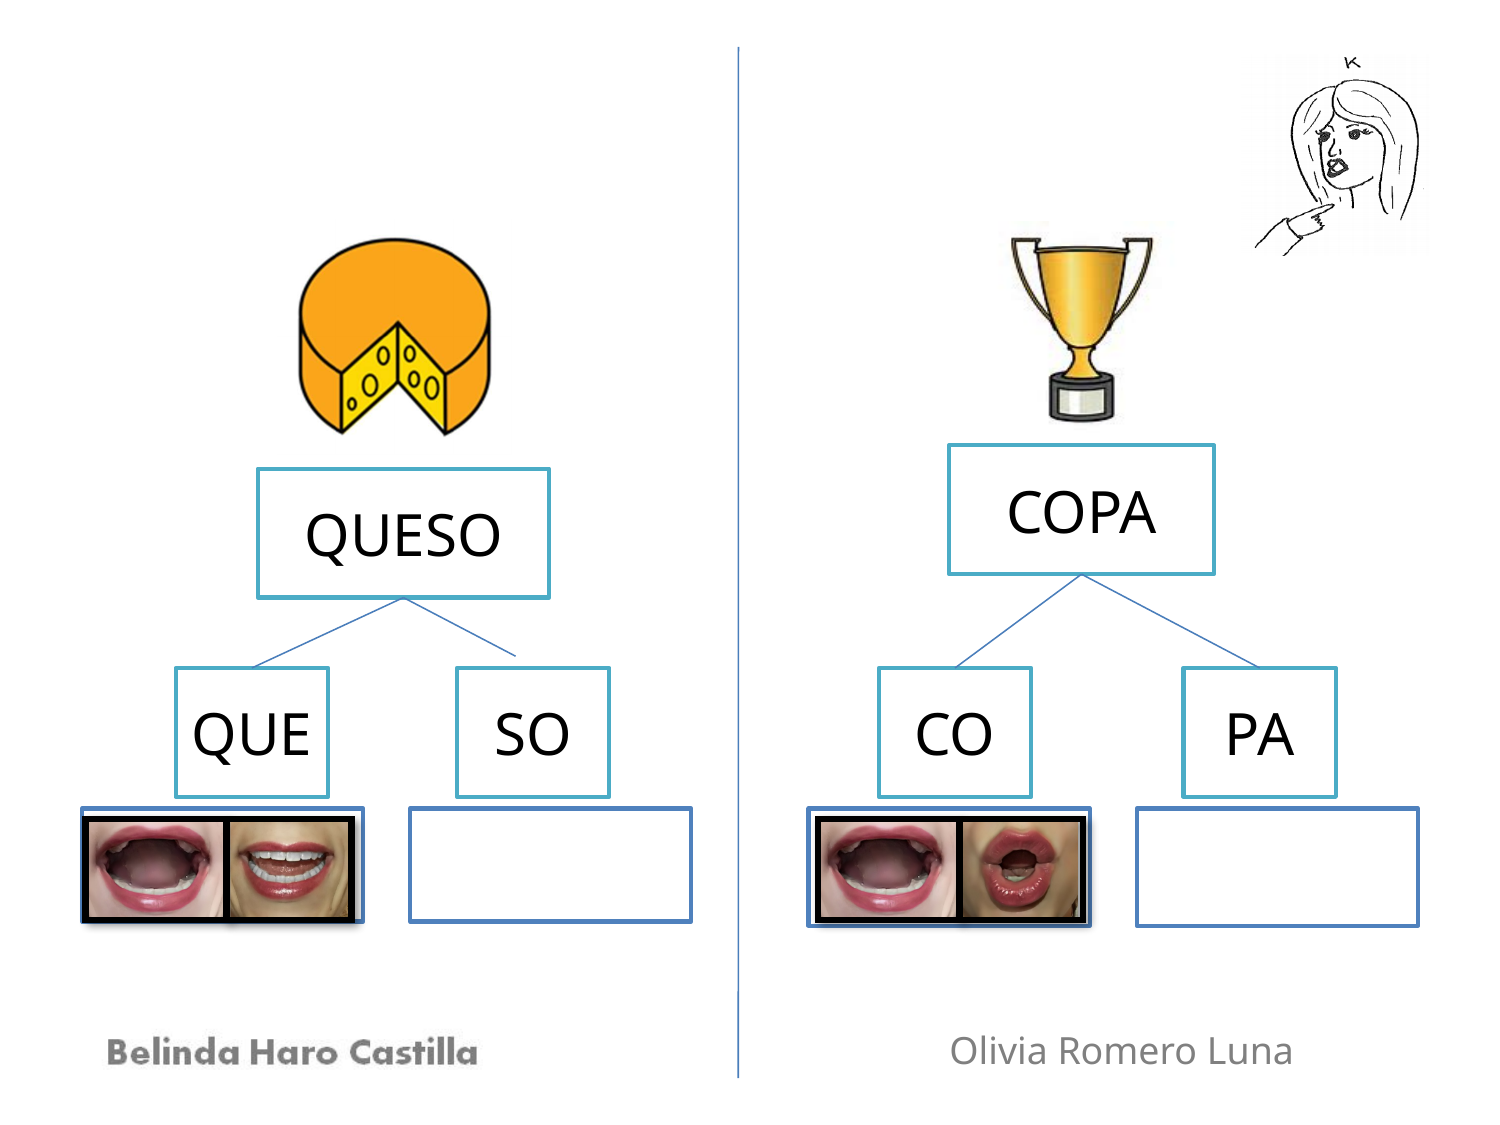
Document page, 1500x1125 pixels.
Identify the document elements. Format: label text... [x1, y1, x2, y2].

text_box QUESO [256, 572, 551, 600]
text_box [971, 557, 1066, 685]
picture [88, 821, 224, 918]
picture [229, 822, 349, 917]
picture [81, 1019, 503, 1085]
text_box [408, 806, 693, 924]
text_box QUESO [256, 467, 551, 560]
text_box SO [455, 666, 611, 799]
picture [962, 822, 1081, 917]
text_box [403, 597, 516, 657]
text_box COPA [1071, 572, 1118, 576]
text_box CO [877, 666, 1033, 799]
picture [820, 821, 956, 918]
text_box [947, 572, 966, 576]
text_box PA [1181, 666, 1338, 799]
text_box Olivia Romero Luna [934, 1019, 1310, 1080]
text_box [1135, 806, 1420, 928]
picture [1240, 54, 1430, 256]
text_box QUE [174, 666, 330, 799]
text_box [806, 806, 1092, 928]
text_box [80, 806, 365, 924]
picture [974, 221, 1199, 433]
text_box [1123, 531, 1218, 711]
picture [277, 219, 513, 455]
text_box COPA [947, 443, 1216, 560]
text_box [251, 597, 404, 669]
